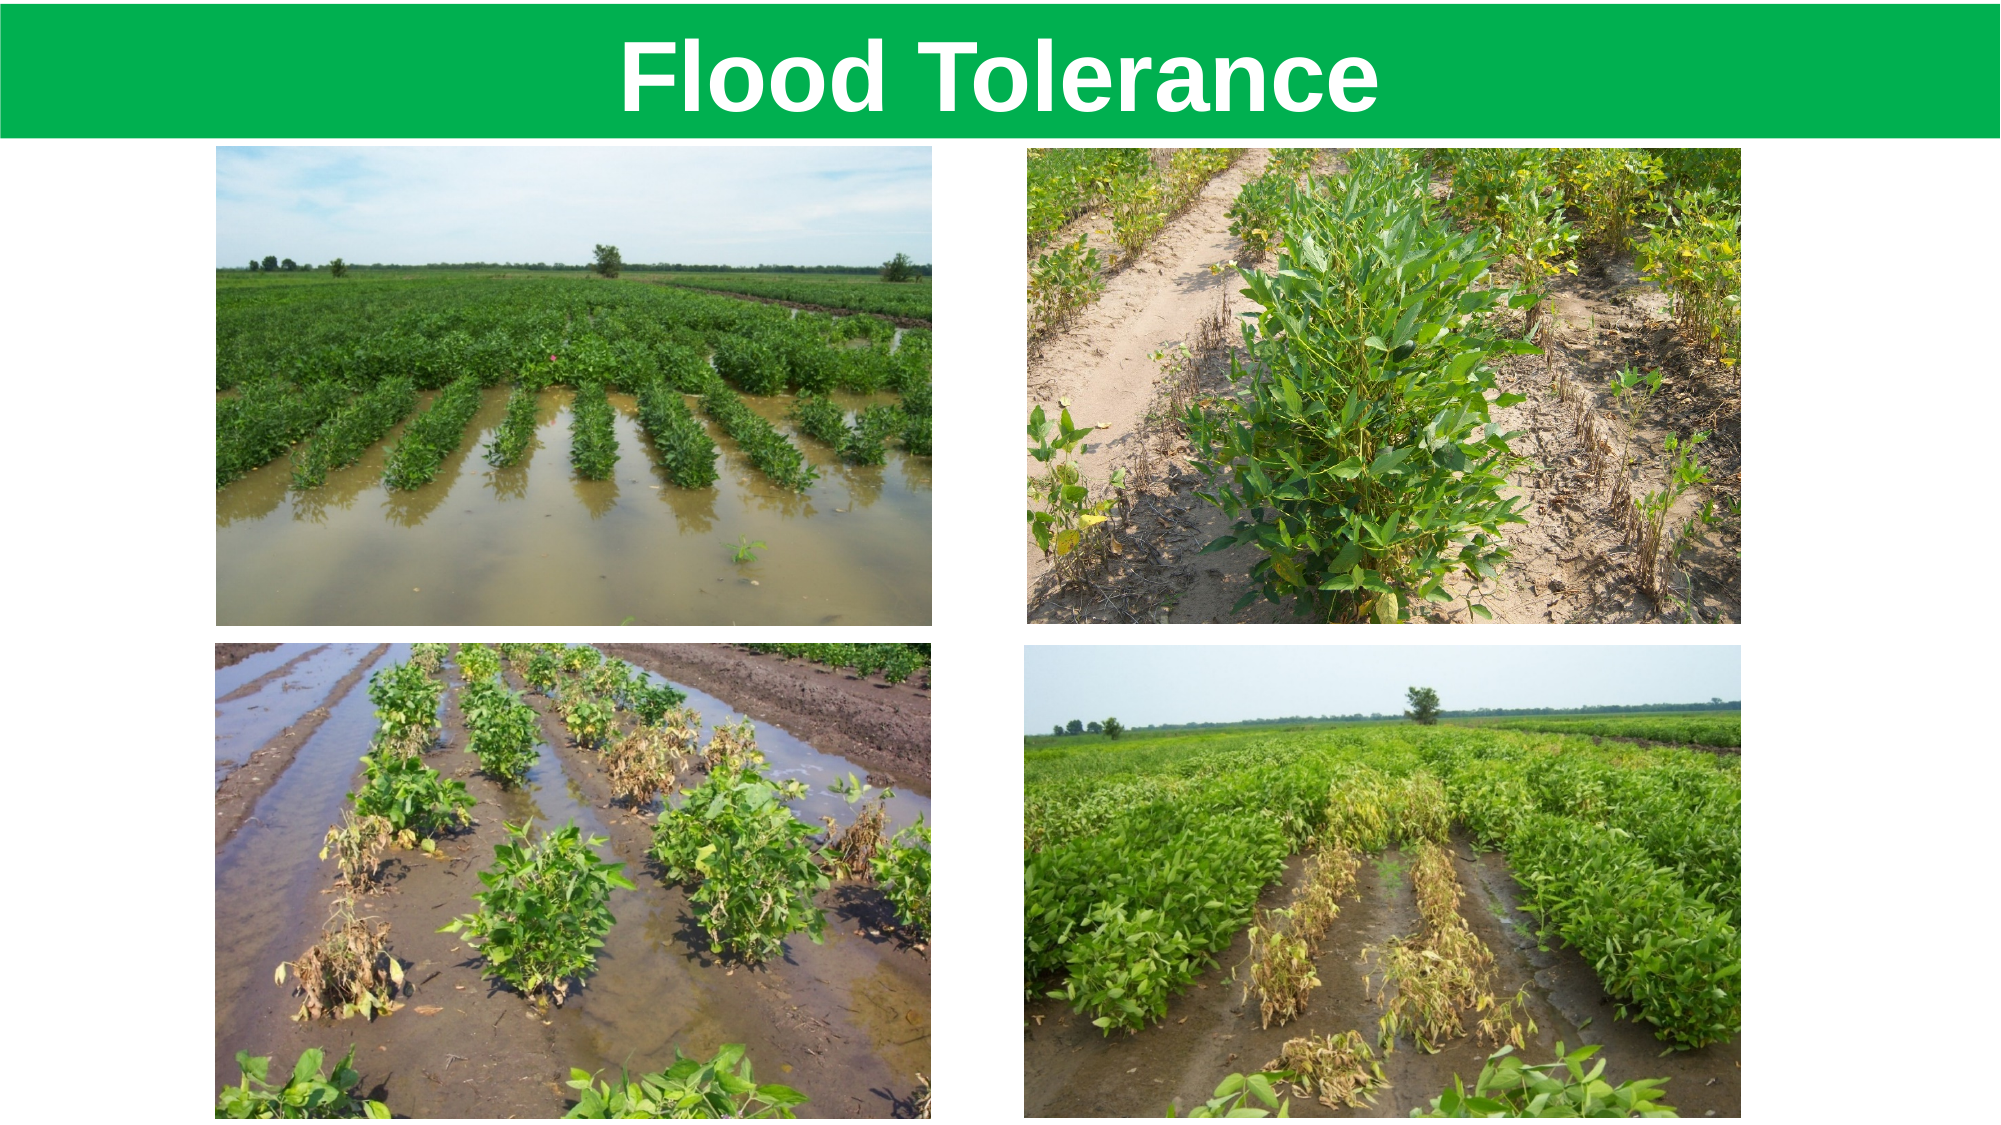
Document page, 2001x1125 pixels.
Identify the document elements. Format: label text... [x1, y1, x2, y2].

picture [215, 643, 931, 1119]
picture [216, 146, 932, 626]
picture [1027, 148, 1741, 624]
picture [1024, 645, 1741, 1118]
text_box Flood Tolerance [0, 3, 2000, 139]
